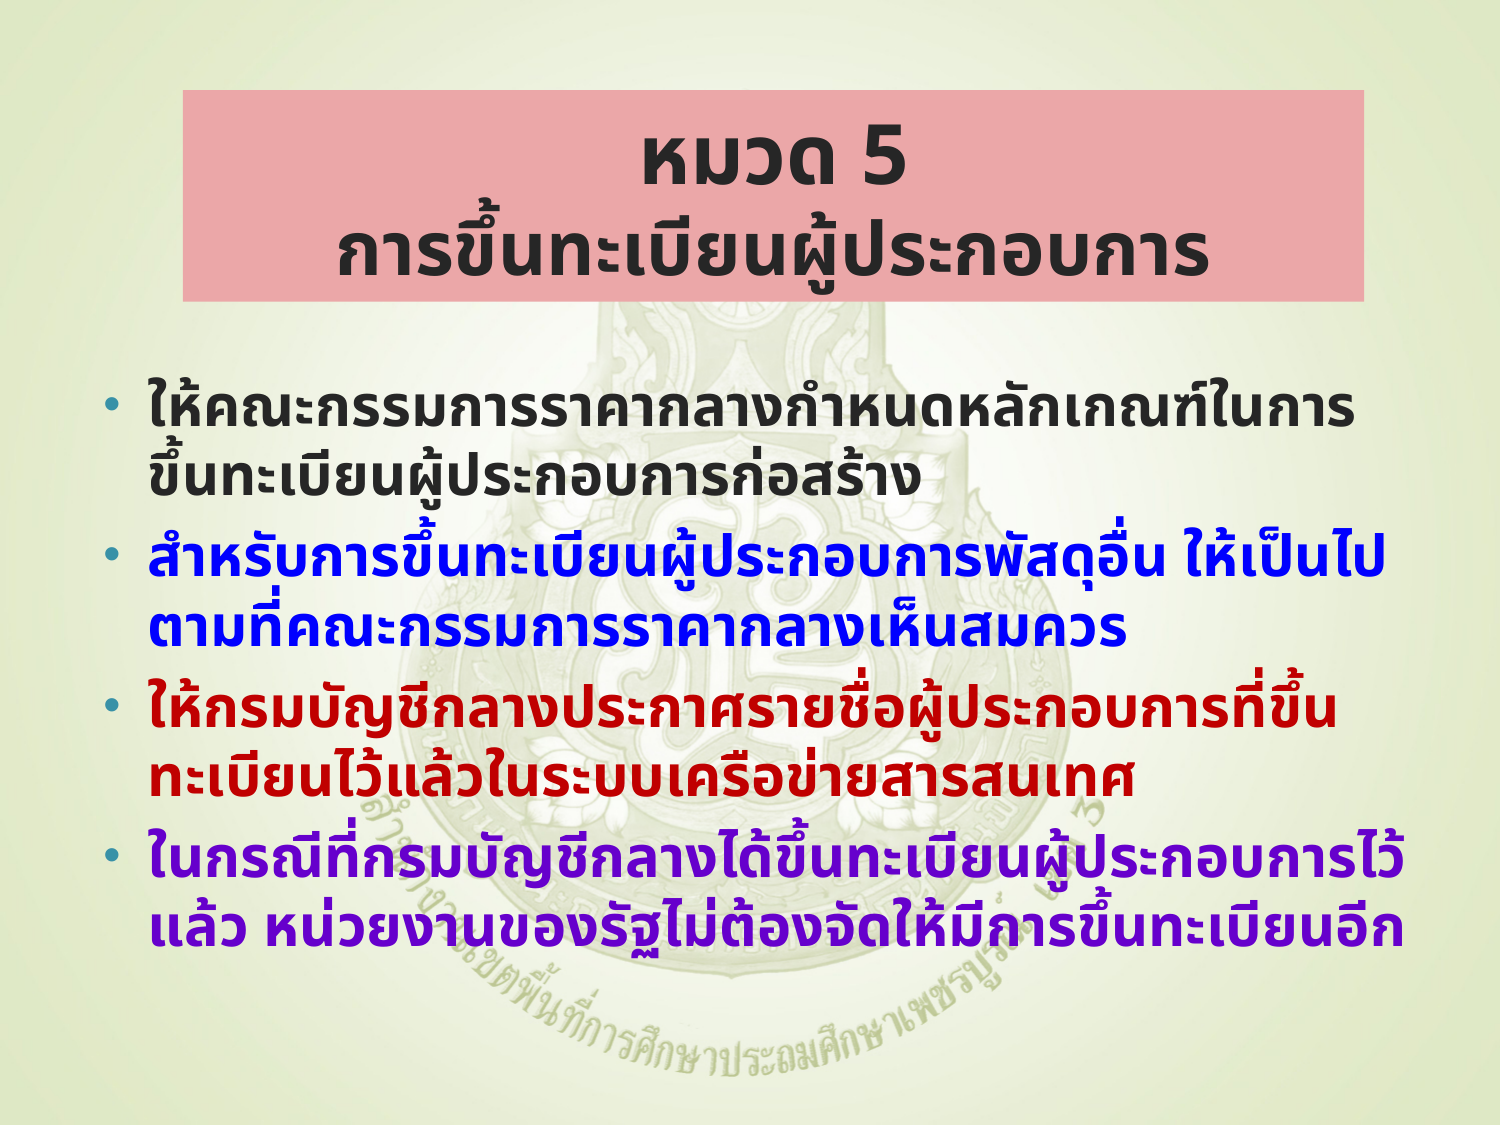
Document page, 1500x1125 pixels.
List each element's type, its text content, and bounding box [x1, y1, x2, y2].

list ให้คณะกรรมการราคากลางกำหนดหลักเกณฑ์ในการขึ้นทะเบียนผู้ประกอบการก่อสร้าง สำหรับการขึ้นทะเบียนผู้ประกอบการพัสดุอื่น ให้เป็นไปตามที่คณะกรรมการราคากลางเห็นสมควร ให้กรมบัญชีกลางประกาศรายชื่อผู้ประกอบการที่ขึ้นทะเบียนไว้แล้วในระบบเครือข่ายสารสนเทศ ในกรณีที่กรมบัญชีกลางได้ขึ้นทะเบียนผู้ประกอบการไว้แล้ว หน่วยงานของรัฐไม่ต้องจัดให้มีการขึ้นทะเบียนอีก [88, 361, 1424, 1035]
text_box หมวด 5 การขึ้นทะเบียนผู้ประกอบการ [182, 90, 1365, 302]
picture [0, 0, 1500, 1125]
